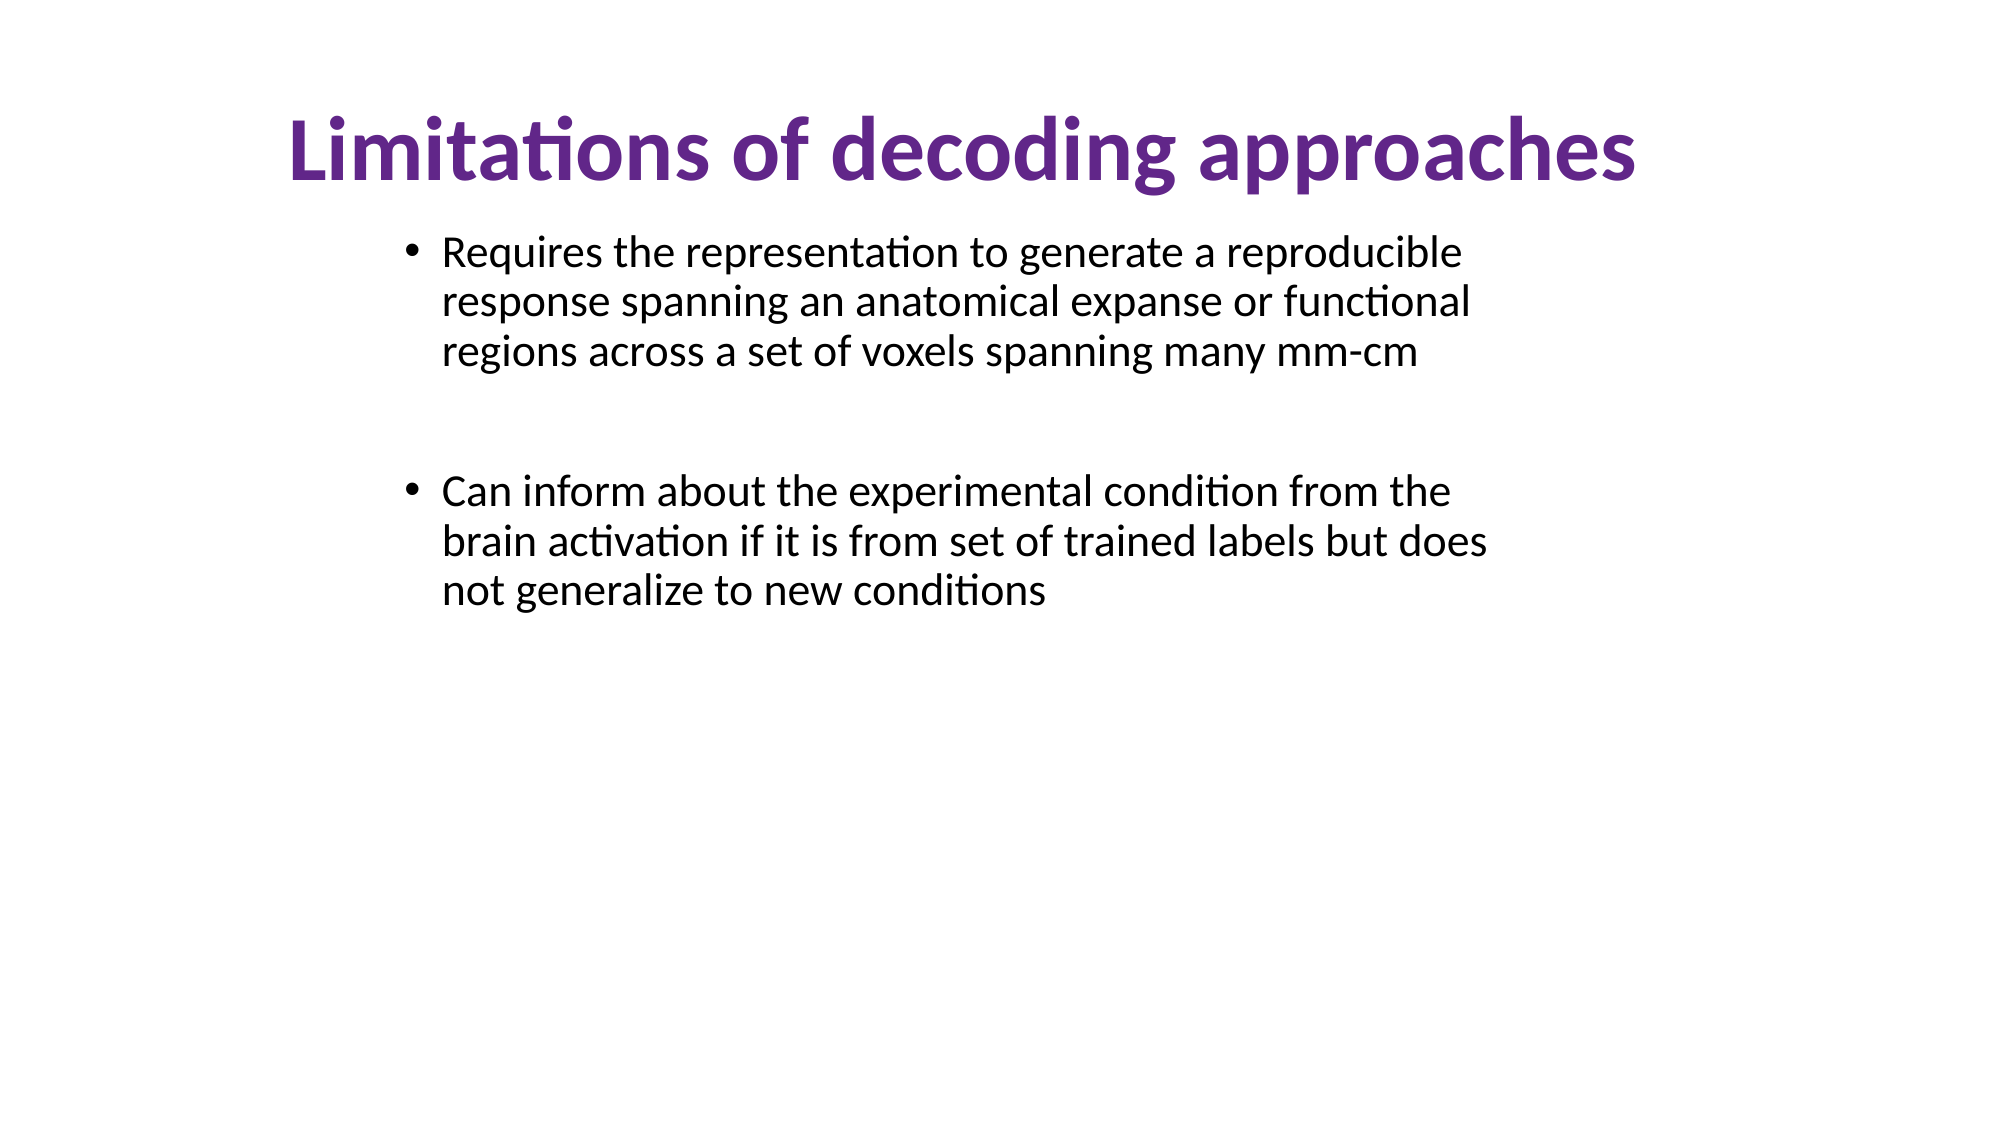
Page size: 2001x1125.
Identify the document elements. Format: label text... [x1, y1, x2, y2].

title Limitations of decoding approaches [273, 19, 1695, 283]
text_box Requires the representation to generate a reproducible response spanning an anatomical expanse or functional regions across a set of voxels spanning many mm-cm Can inform about the experimental condition from the brain activation if it is from set of trained labels but does not generalize to new conditions [389, 220, 1579, 1003]
